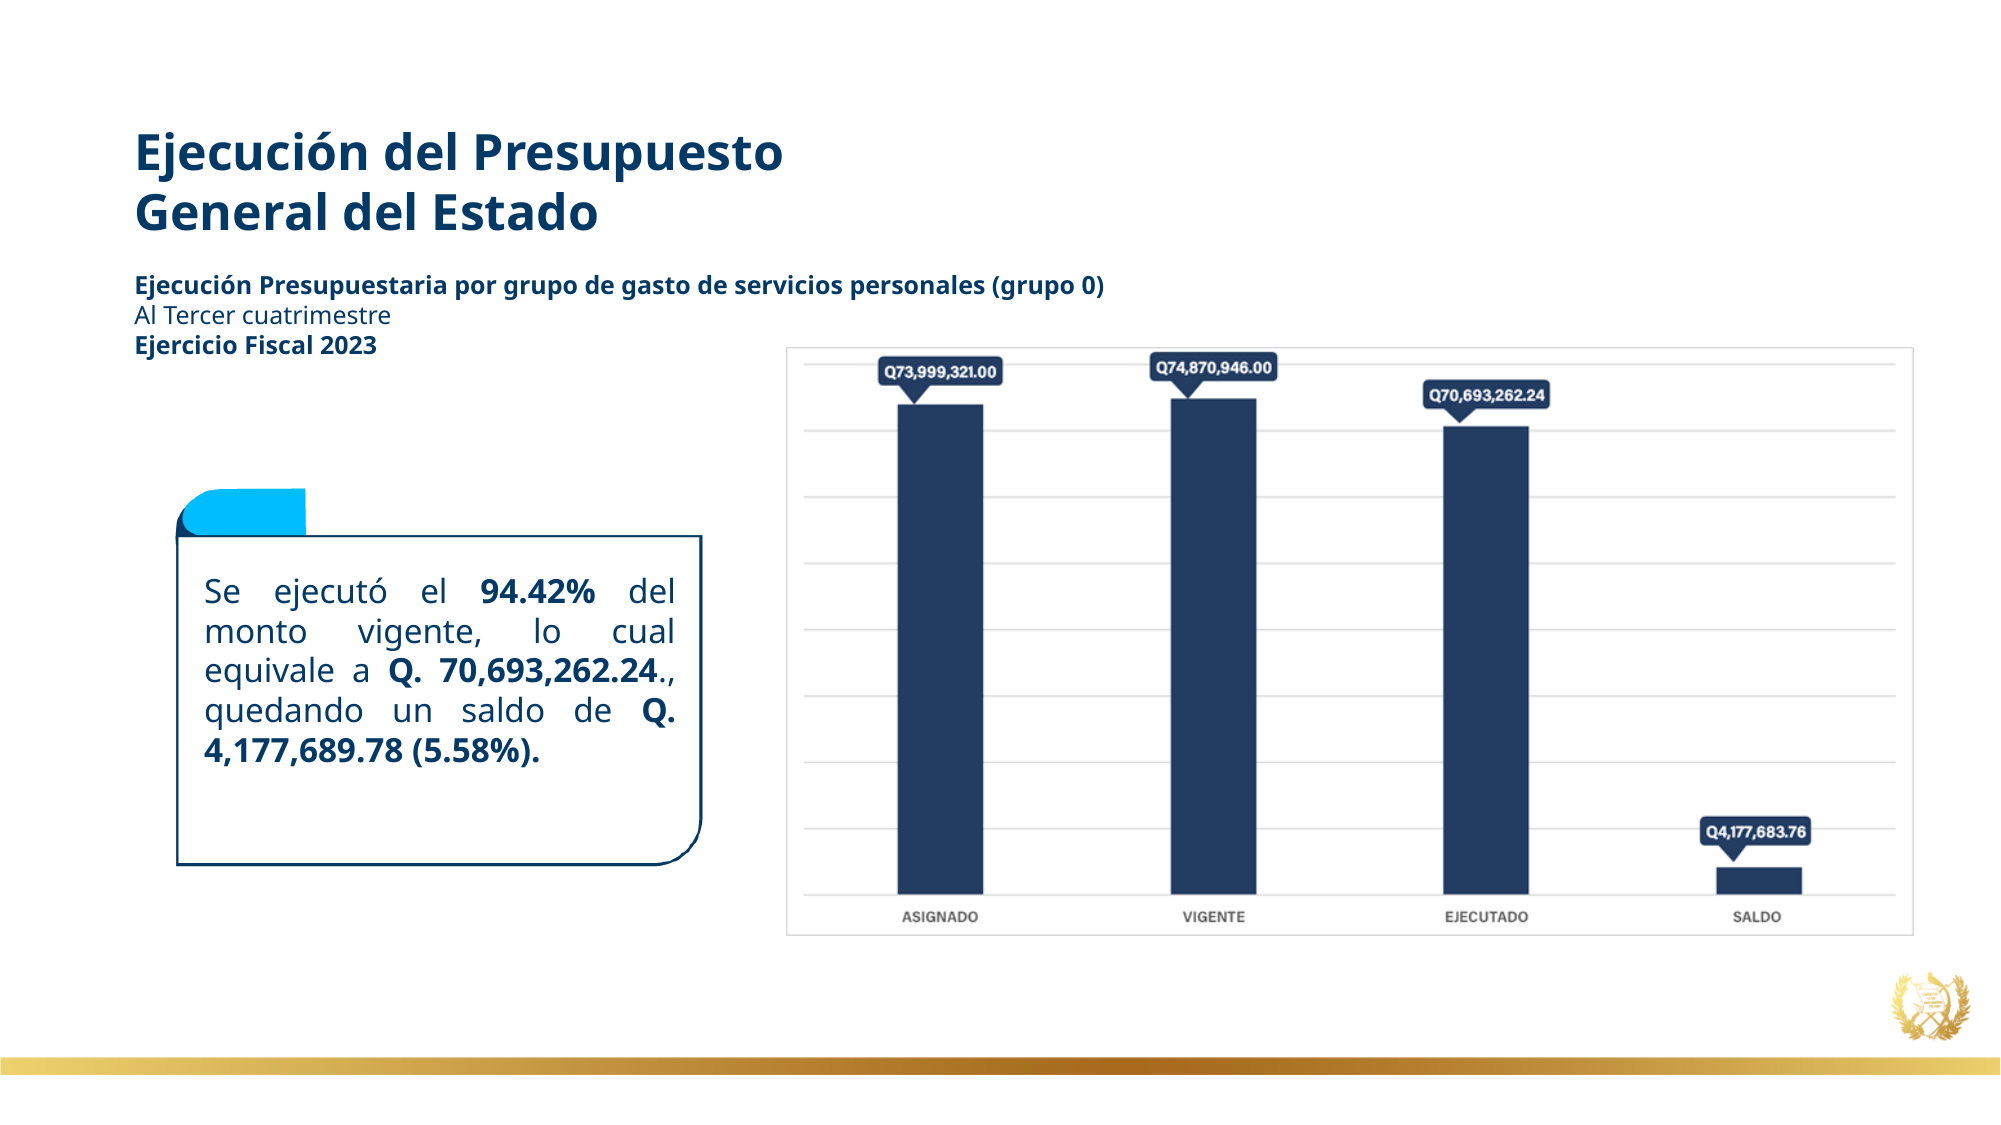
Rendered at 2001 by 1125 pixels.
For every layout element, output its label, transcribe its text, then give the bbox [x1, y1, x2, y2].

picture [0, 0, 2001, 1125]
text_box Ejecución del Presupuesto General del Estado Ejecución Presupuestaria por grupo de gasto de servicios personales (grupo 0) Al Tercer cuatrimestre Ejercicio Fiscal 2023 [119, 112, 1296, 368]
